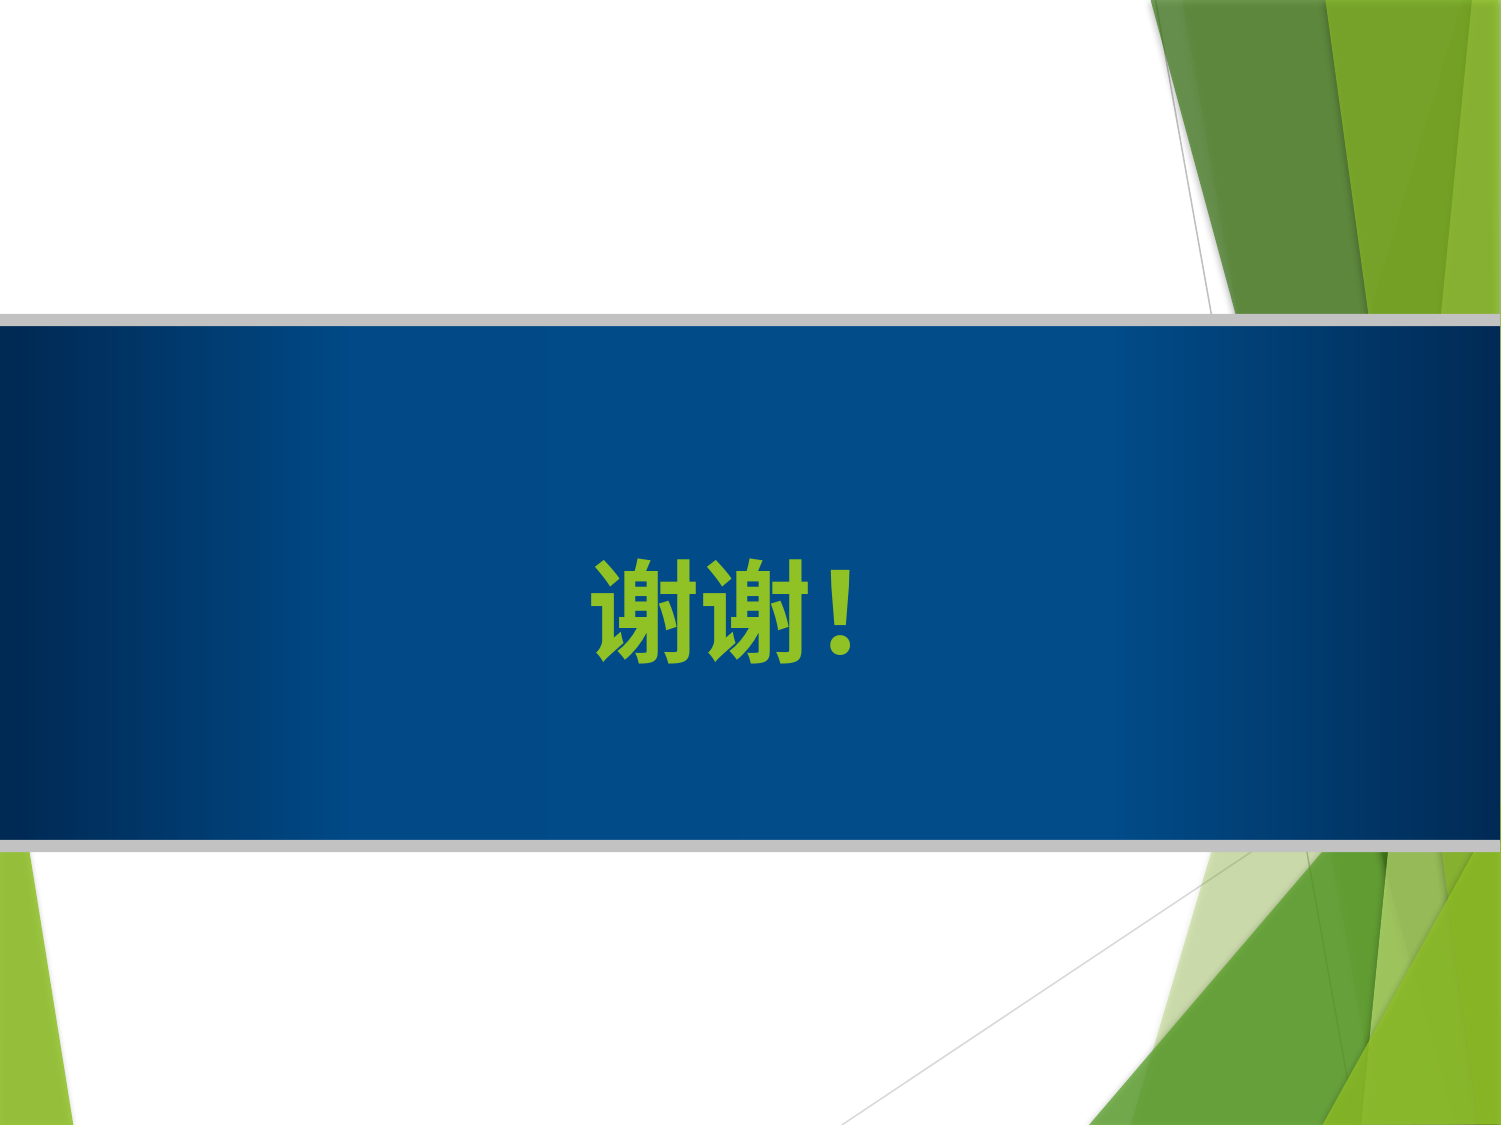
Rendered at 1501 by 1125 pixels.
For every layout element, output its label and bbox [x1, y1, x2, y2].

text_box [0, 313, 1500, 325]
picture [0, 325, 1501, 843]
